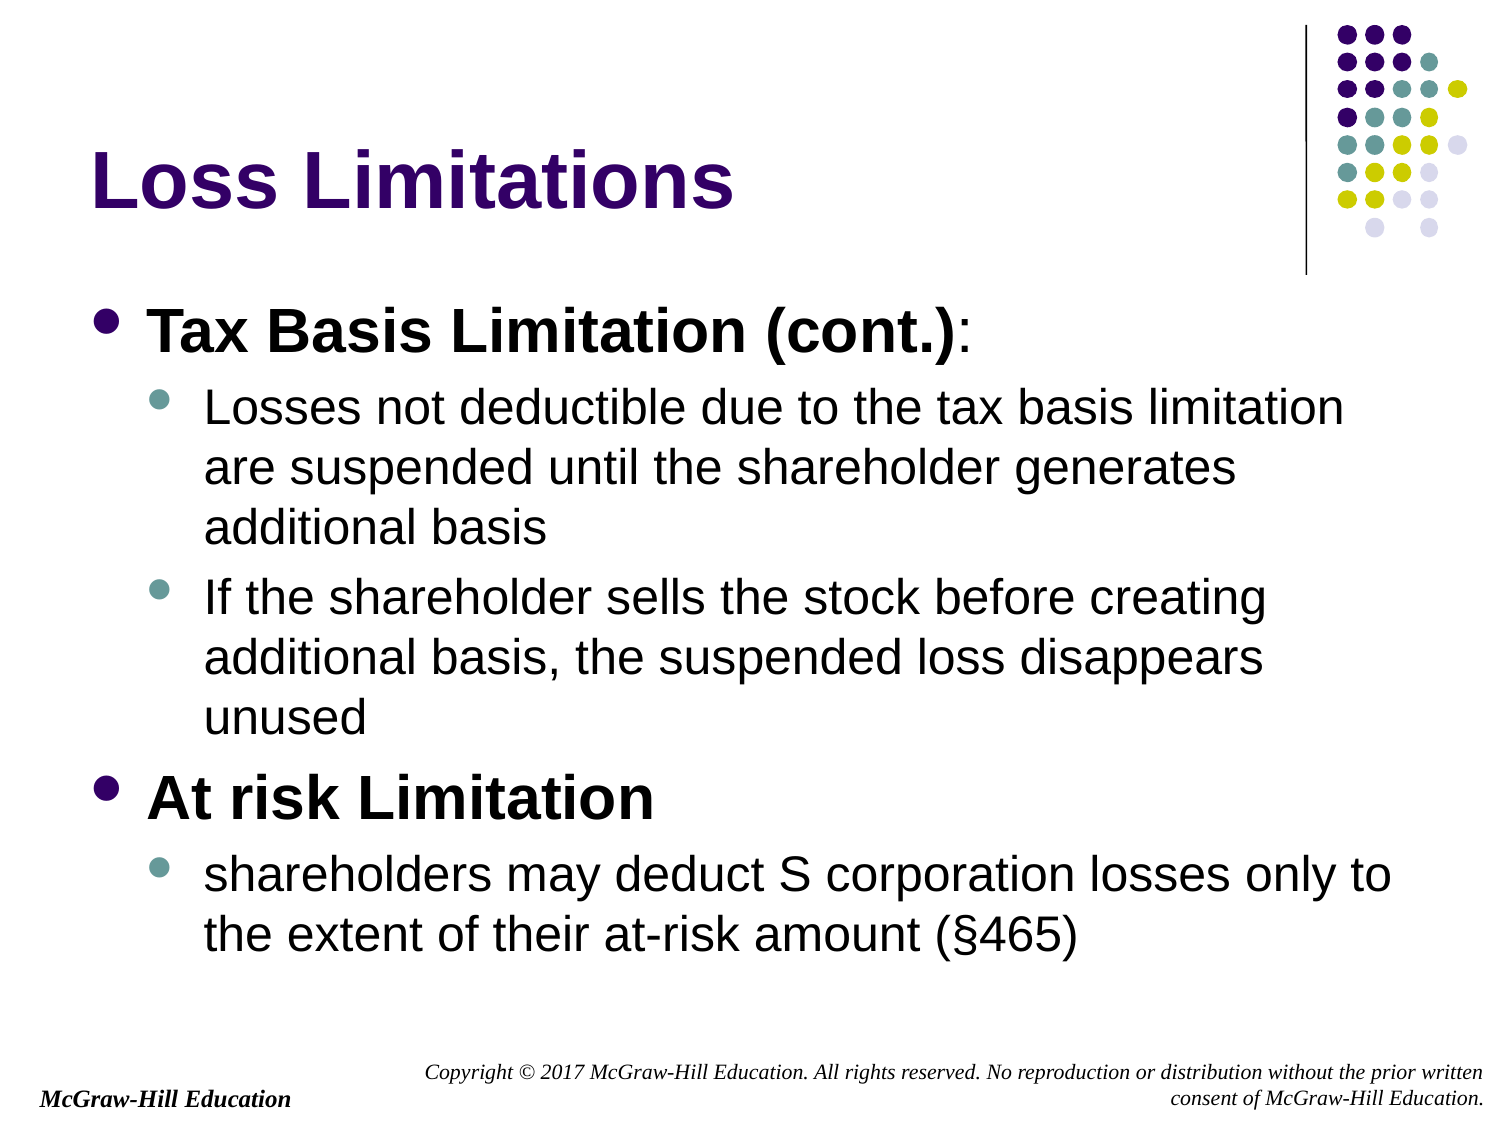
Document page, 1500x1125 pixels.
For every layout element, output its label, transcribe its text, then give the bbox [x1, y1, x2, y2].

list Tax Basis Limitation (cont.): Losses not deductible due to the tax basis limitation are suspended until the shareholder generates additional basis If the shareholder sells the stock before creating additional basis, the suspended loss disappears unused At risk Limitation shareholders may deduct S corporation losses only to the extent of their at-risk amount (§465) [75, 282, 1425, 1006]
title Loss Limitations [75, 20, 1313, 233]
